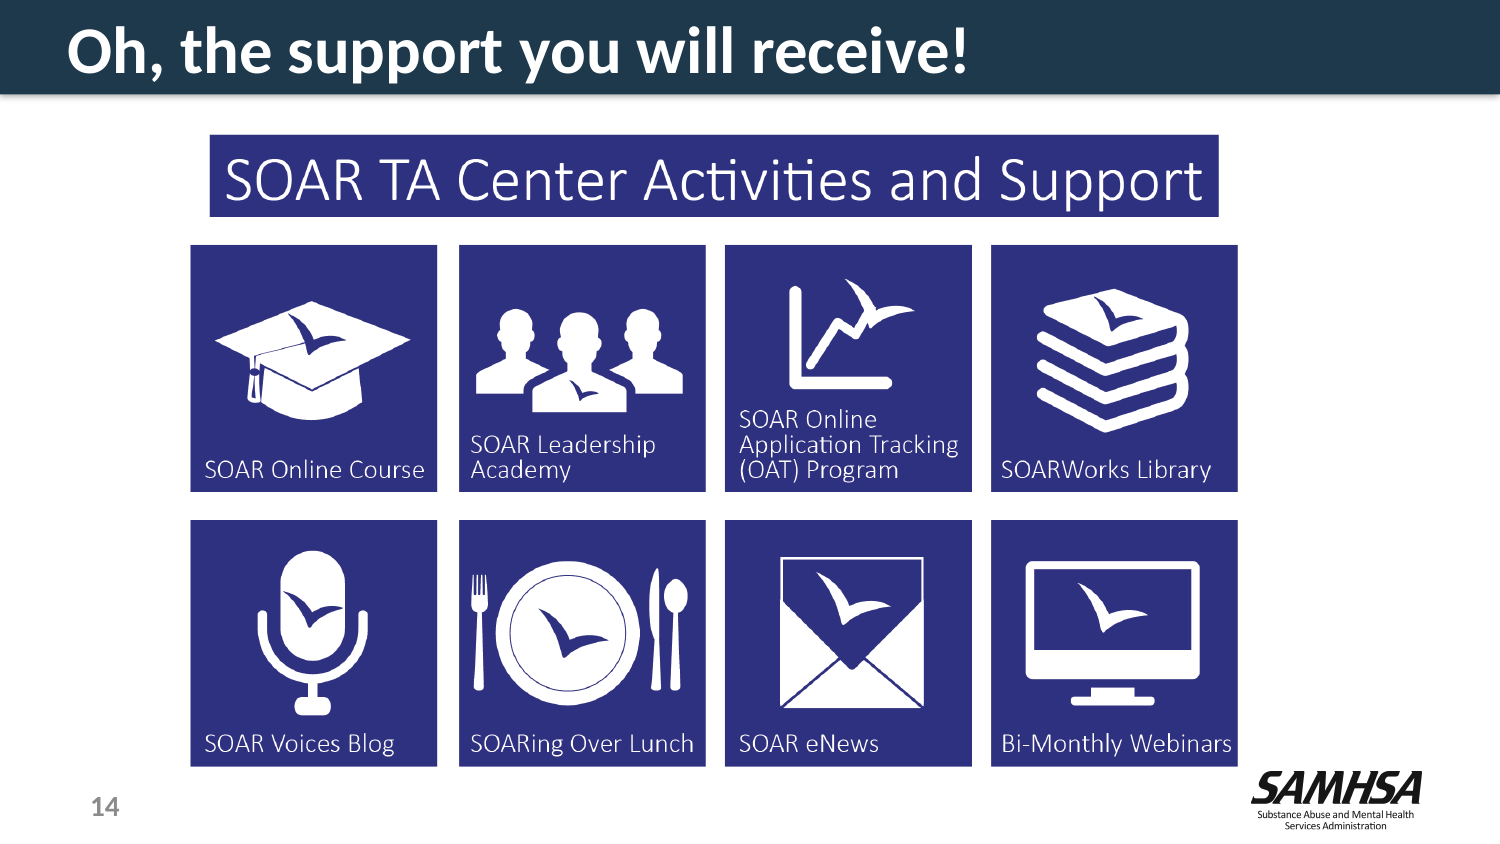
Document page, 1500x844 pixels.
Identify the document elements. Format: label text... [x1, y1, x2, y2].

picture [189, 134, 1238, 767]
slide_number 14 [75, 782, 413, 827]
title Oh, the support you will receive! [52, 8, 1425, 86]
picture [1249, 771, 1425, 835]
